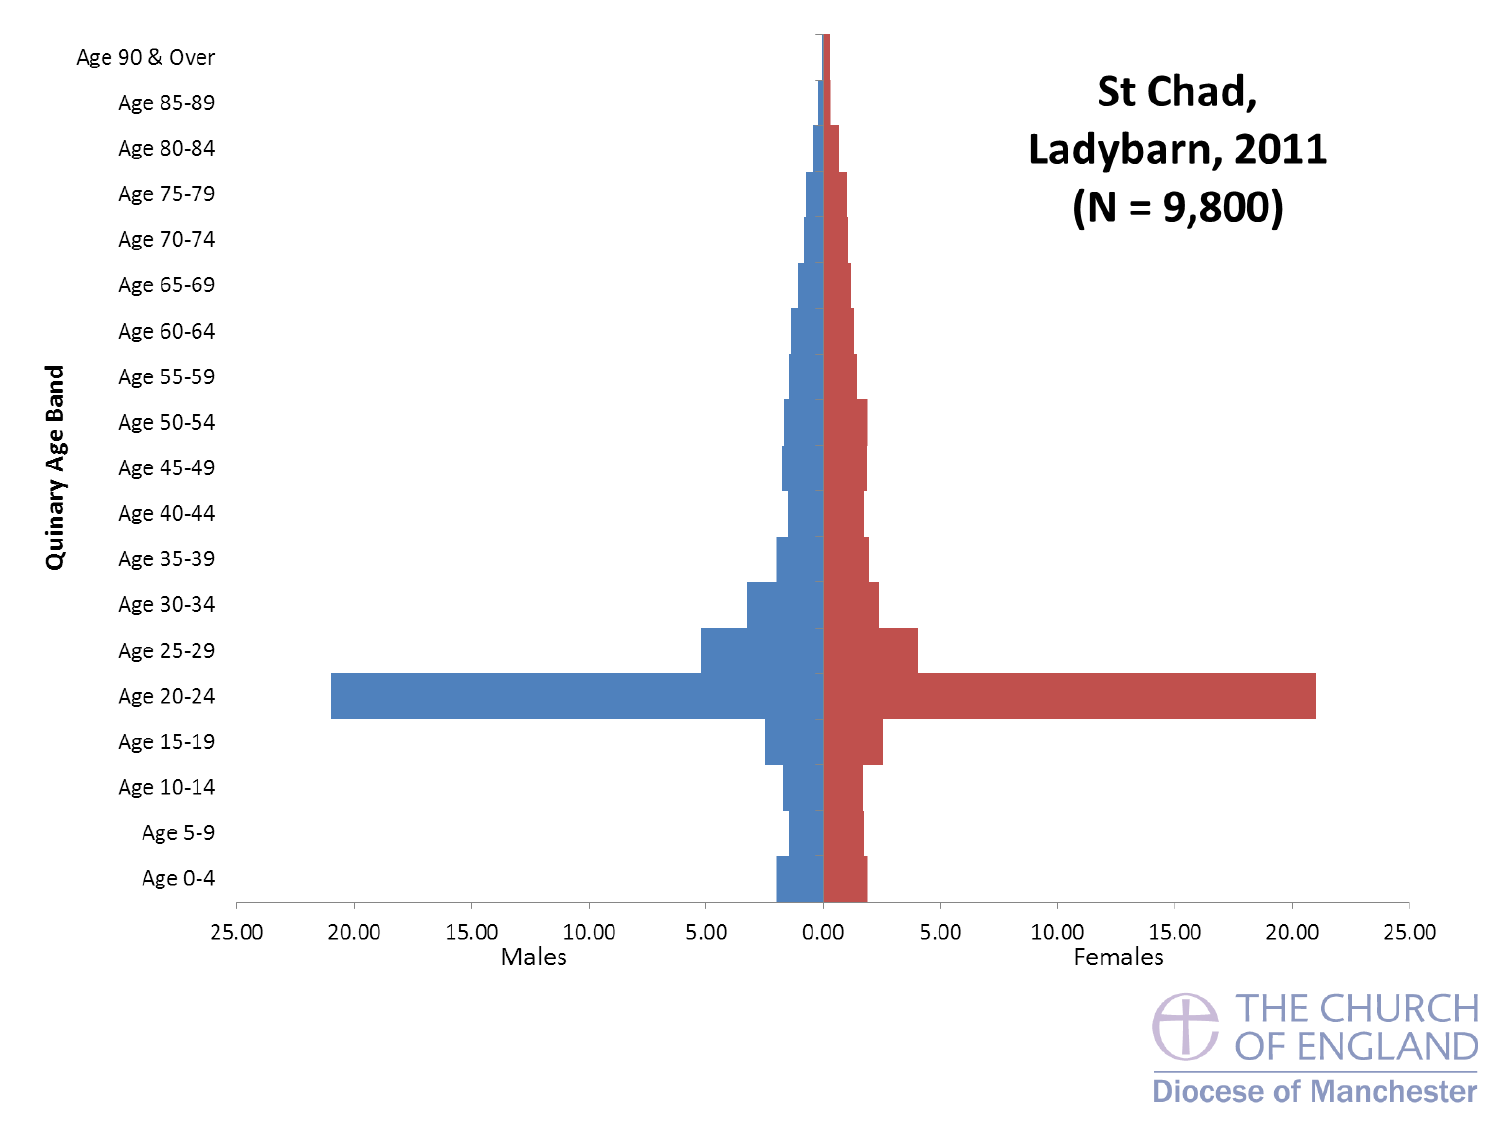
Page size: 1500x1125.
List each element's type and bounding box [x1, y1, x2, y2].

picture [17, 30, 1464, 977]
picture [1149, 987, 1483, 1106]
